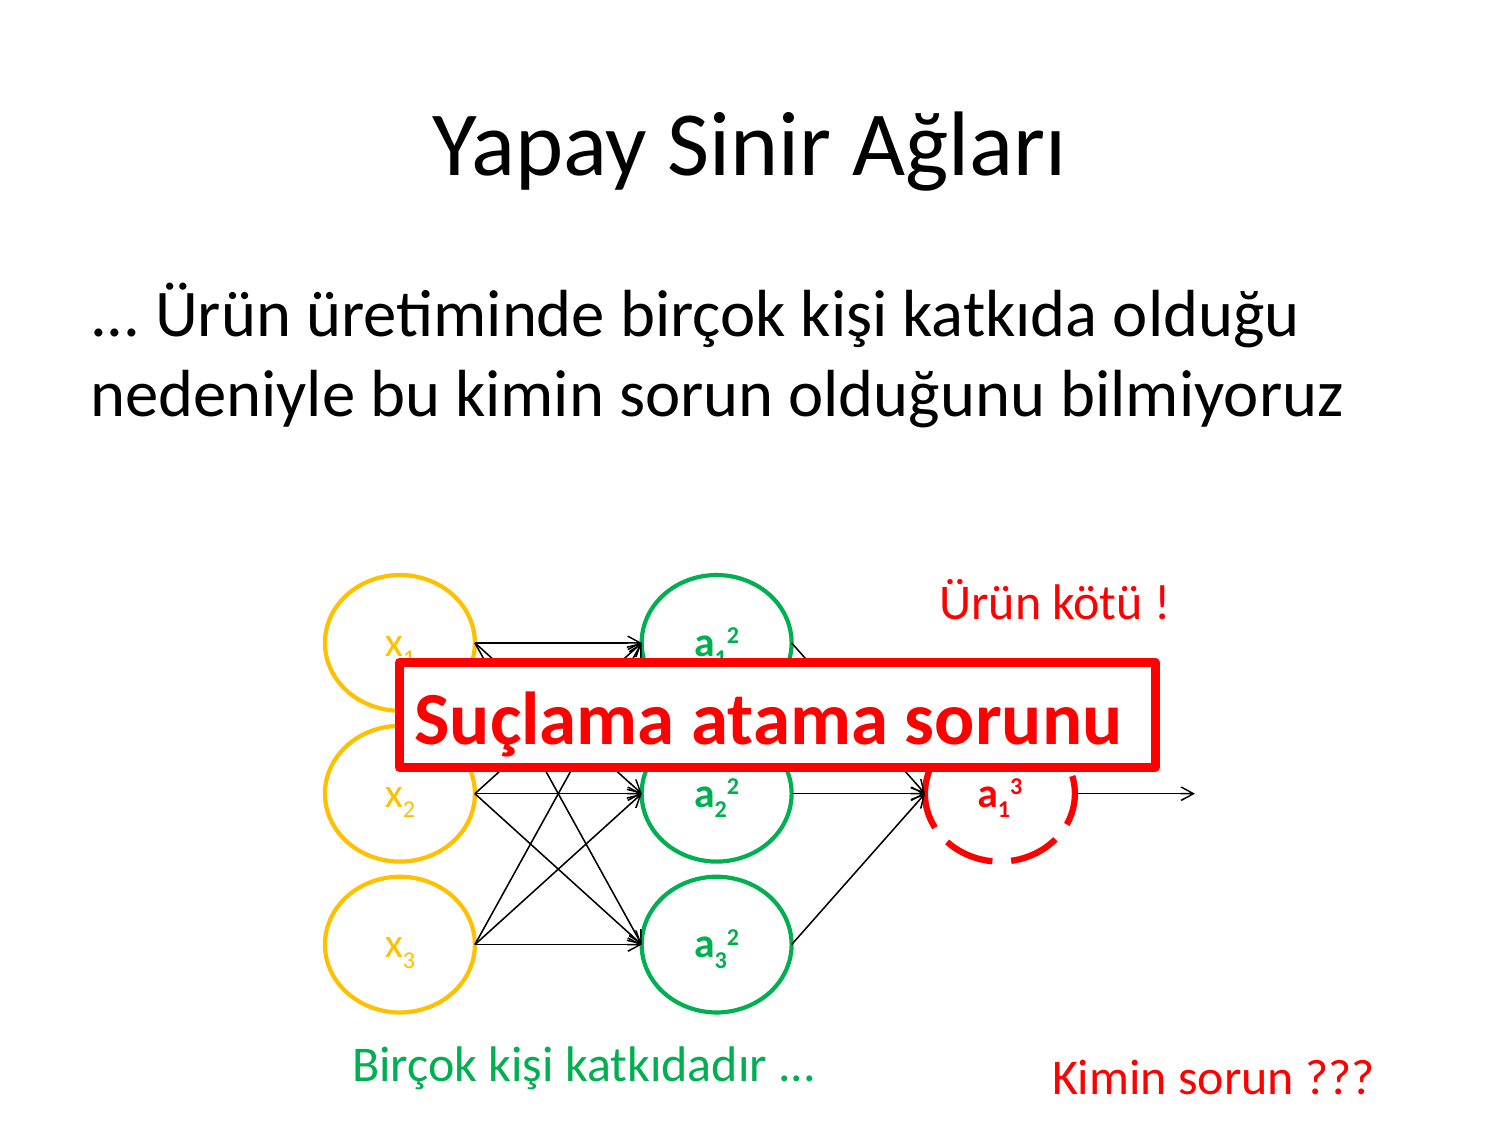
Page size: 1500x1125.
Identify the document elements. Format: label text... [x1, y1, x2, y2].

text_box Birçok kişi katkıdadır ... [337, 1024, 1100, 1099]
text_box Ürün kötü ! [924, 562, 1450, 638]
list ... Ürün üretiminde birçok kişi katkıda olduğu nedeniyle bu kimin sorun olduğunu bilmiyoruz [75, 262, 1425, 1063]
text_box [324, 574, 1196, 1013]
text_box Kimin sorun ??? [1037, 1037, 1500, 1113]
title Yapay Sinir Ağları [75, 45, 1425, 233]
